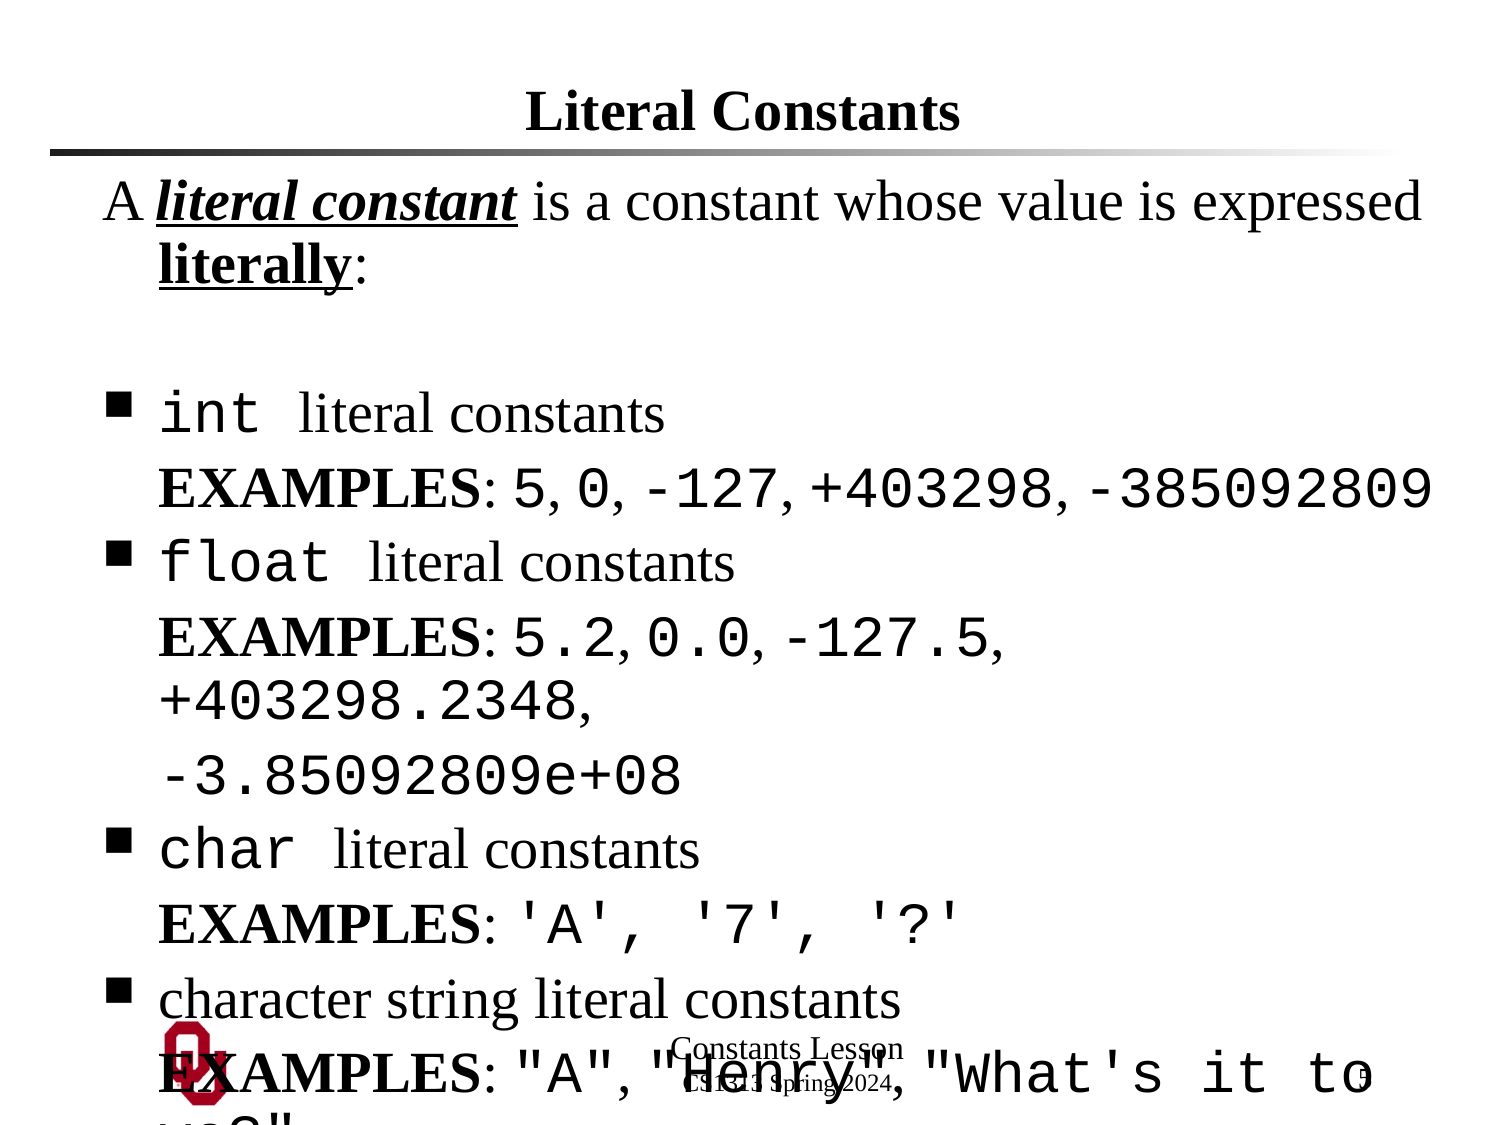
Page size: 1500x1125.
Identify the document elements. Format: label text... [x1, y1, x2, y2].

list A literal constant is a constant whose value is expressed literally: int literal constants EXAMPLES: 5, 0, -127, +403298, -385092809 float literal constants EXAMPLES: 5.2, 0.0, -127.5, +403298.2348, -3.85092809e+08 char literal constants EXAMPLES: 'A', '7', '?' character string literal constants EXAMPLES: "A", "Henry", "What's it to ya?" [87, 162, 1451, 1026]
footer Constants Lesson CS1313 Spring 2024 [424, 1028, 1151, 1105]
title Literal Constants [87, 62, 1401, 151]
slide_number 5 [1174, 1027, 1388, 1103]
picture [162, 1026, 228, 1108]
